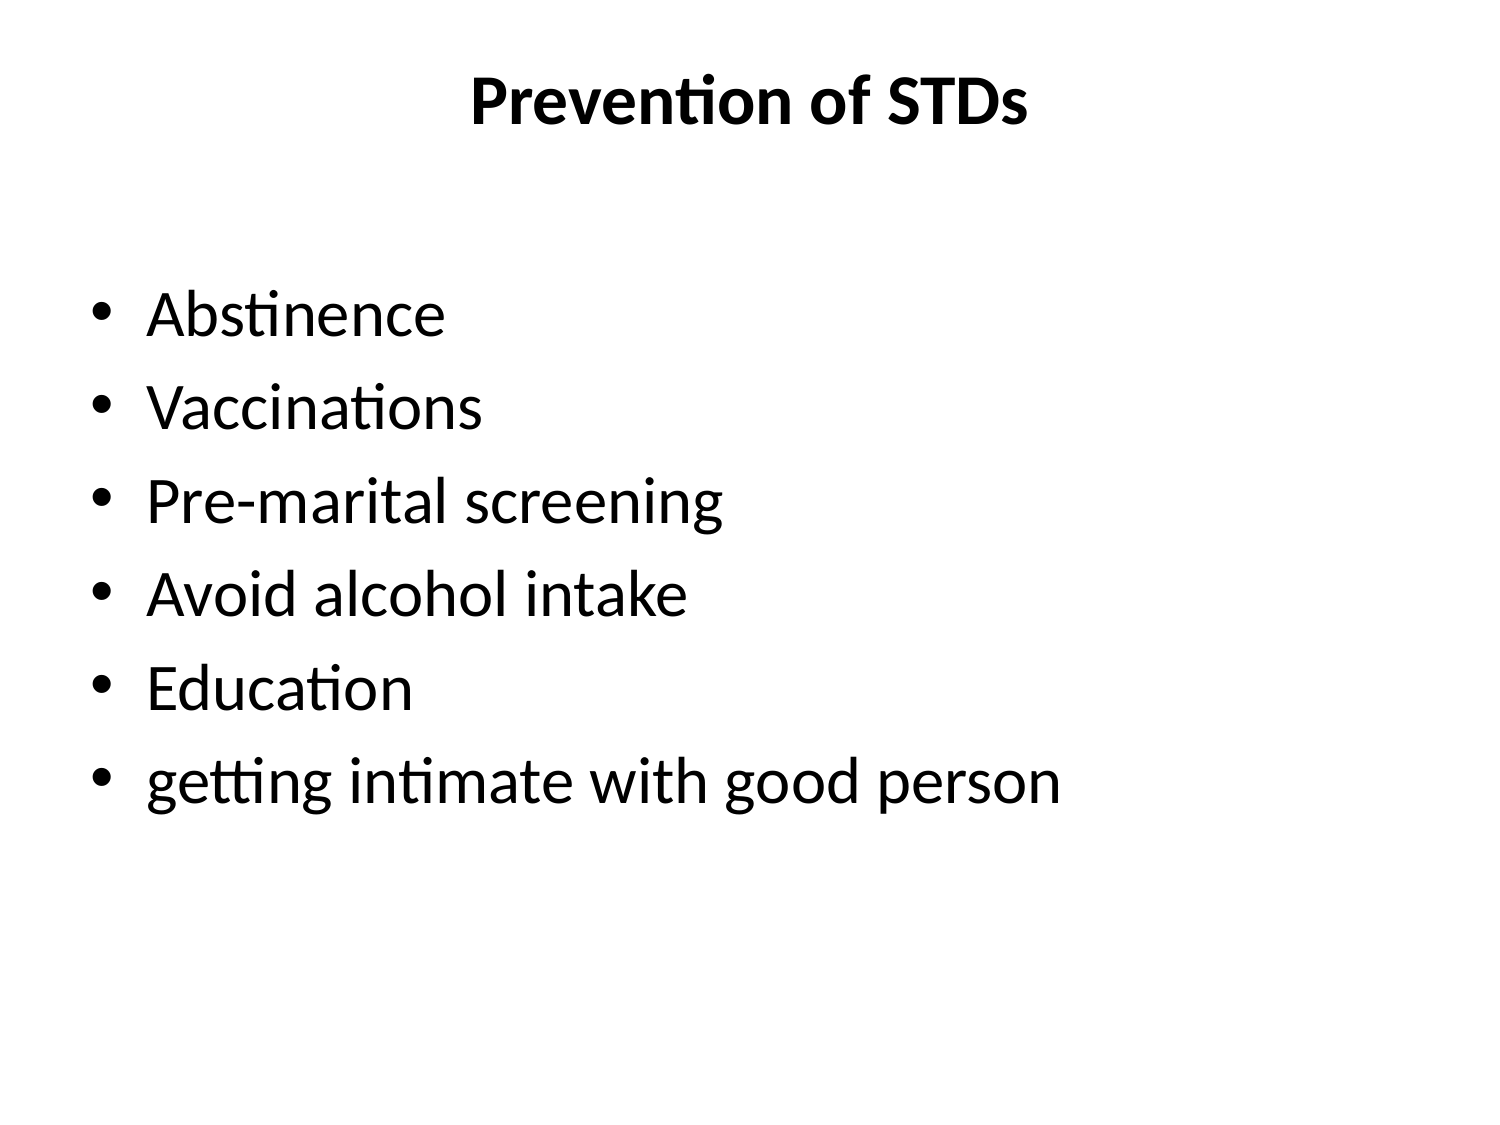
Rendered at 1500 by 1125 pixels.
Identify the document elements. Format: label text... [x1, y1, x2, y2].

list Abstinence Vaccinations Pre-marital screening Avoid alcohol intake Education getting intimate with good person [75, 262, 1425, 1005]
title Prevention of STDs [75, 45, 1425, 233]
